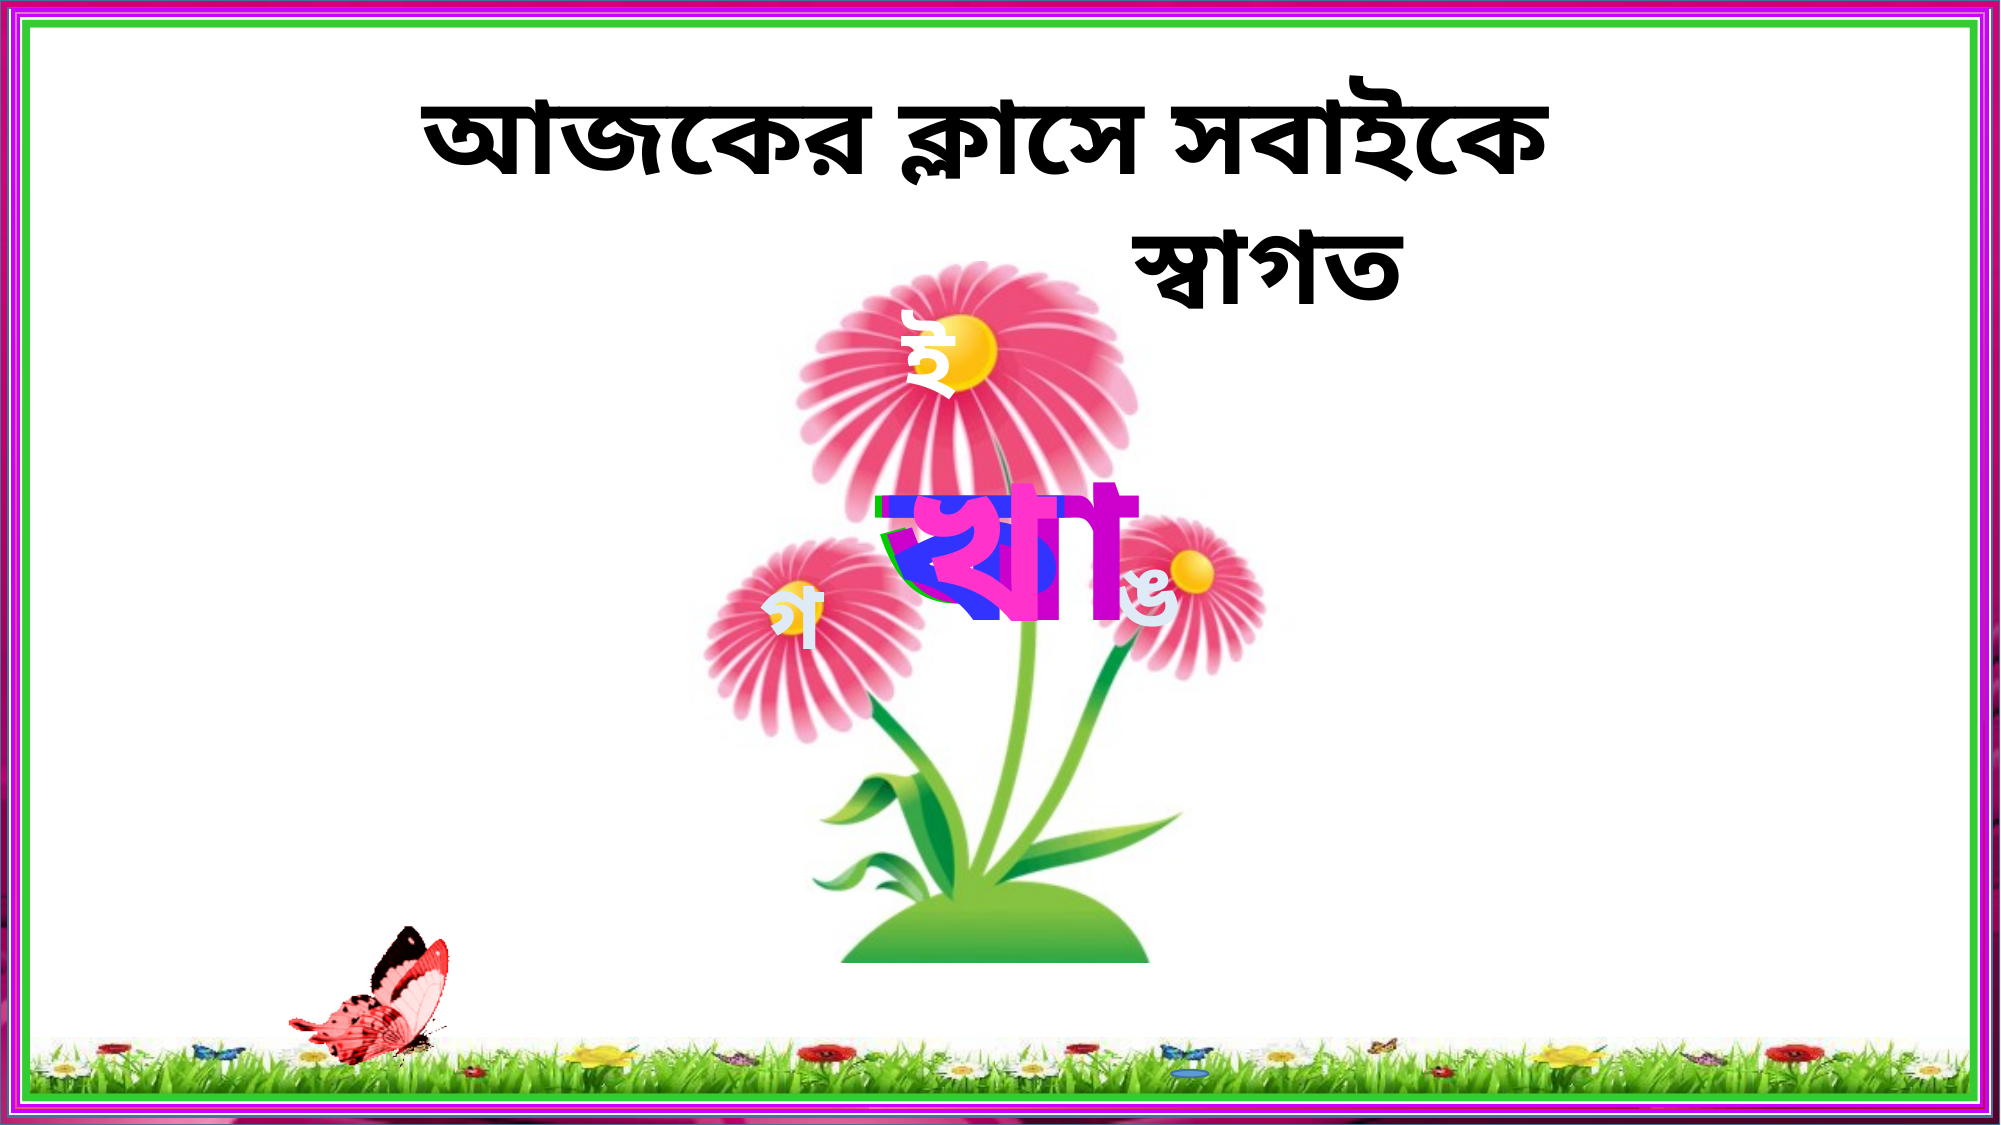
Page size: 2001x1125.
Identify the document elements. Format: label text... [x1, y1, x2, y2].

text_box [634, 261, 1337, 963]
text_box আজকের ক্লাসে সবাইকে স্বাগত [326, 58, 1673, 334]
text_box [21, 19, 1978, 1102]
text_box [0, 0, 2000, 1125]
picture [31, 902, 1969, 1125]
text_box [12, 9, 1988, 1112]
text_box [1169, 1068, 1210, 1079]
